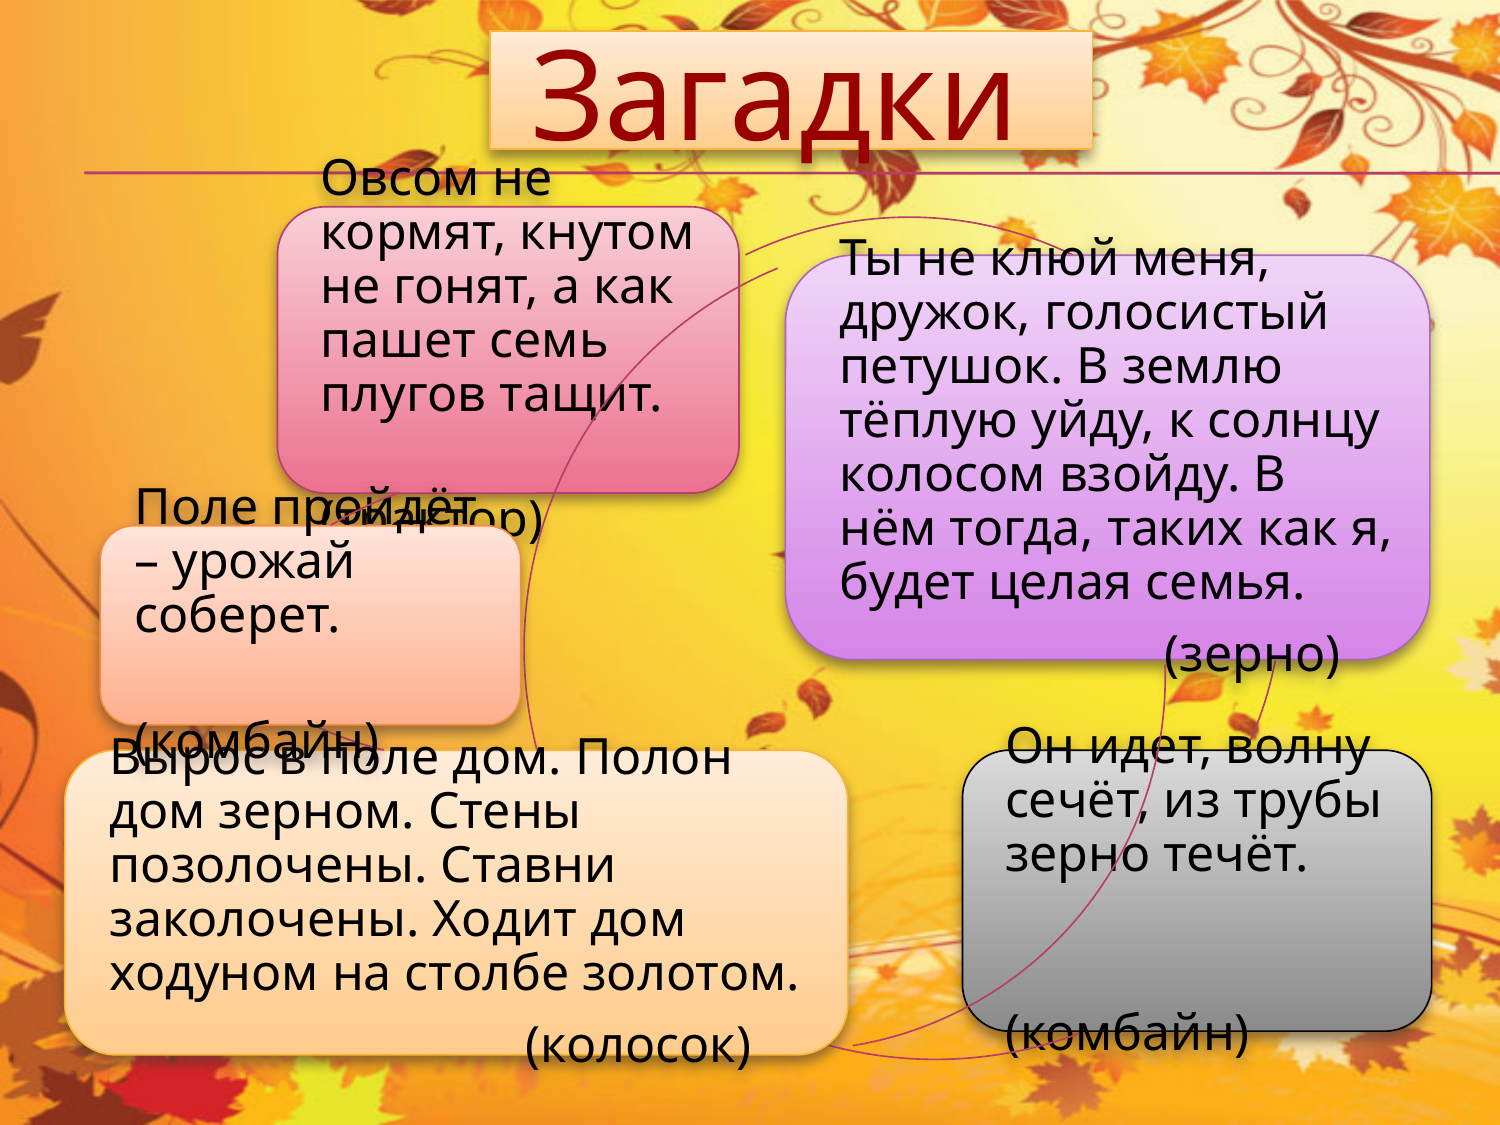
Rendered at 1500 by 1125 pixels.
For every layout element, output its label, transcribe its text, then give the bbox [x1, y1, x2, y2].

text_box Загадки [489, 30, 1093, 150]
picture [419, 175, 435, 192]
picture [329, 163, 350, 171]
picture [501, 175, 515, 179]
picture [455, 175, 466, 185]
picture [382, 175, 392, 183]
picture [328, 175, 351, 192]
picture [439, 175, 446, 185]
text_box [40, 219, 1471, 1095]
picture [0, 0, 1500, 1125]
picture [520, 175, 528, 187]
picture [355, 175, 363, 184]
picture [531, 175, 545, 179]
picture [368, 175, 380, 179]
